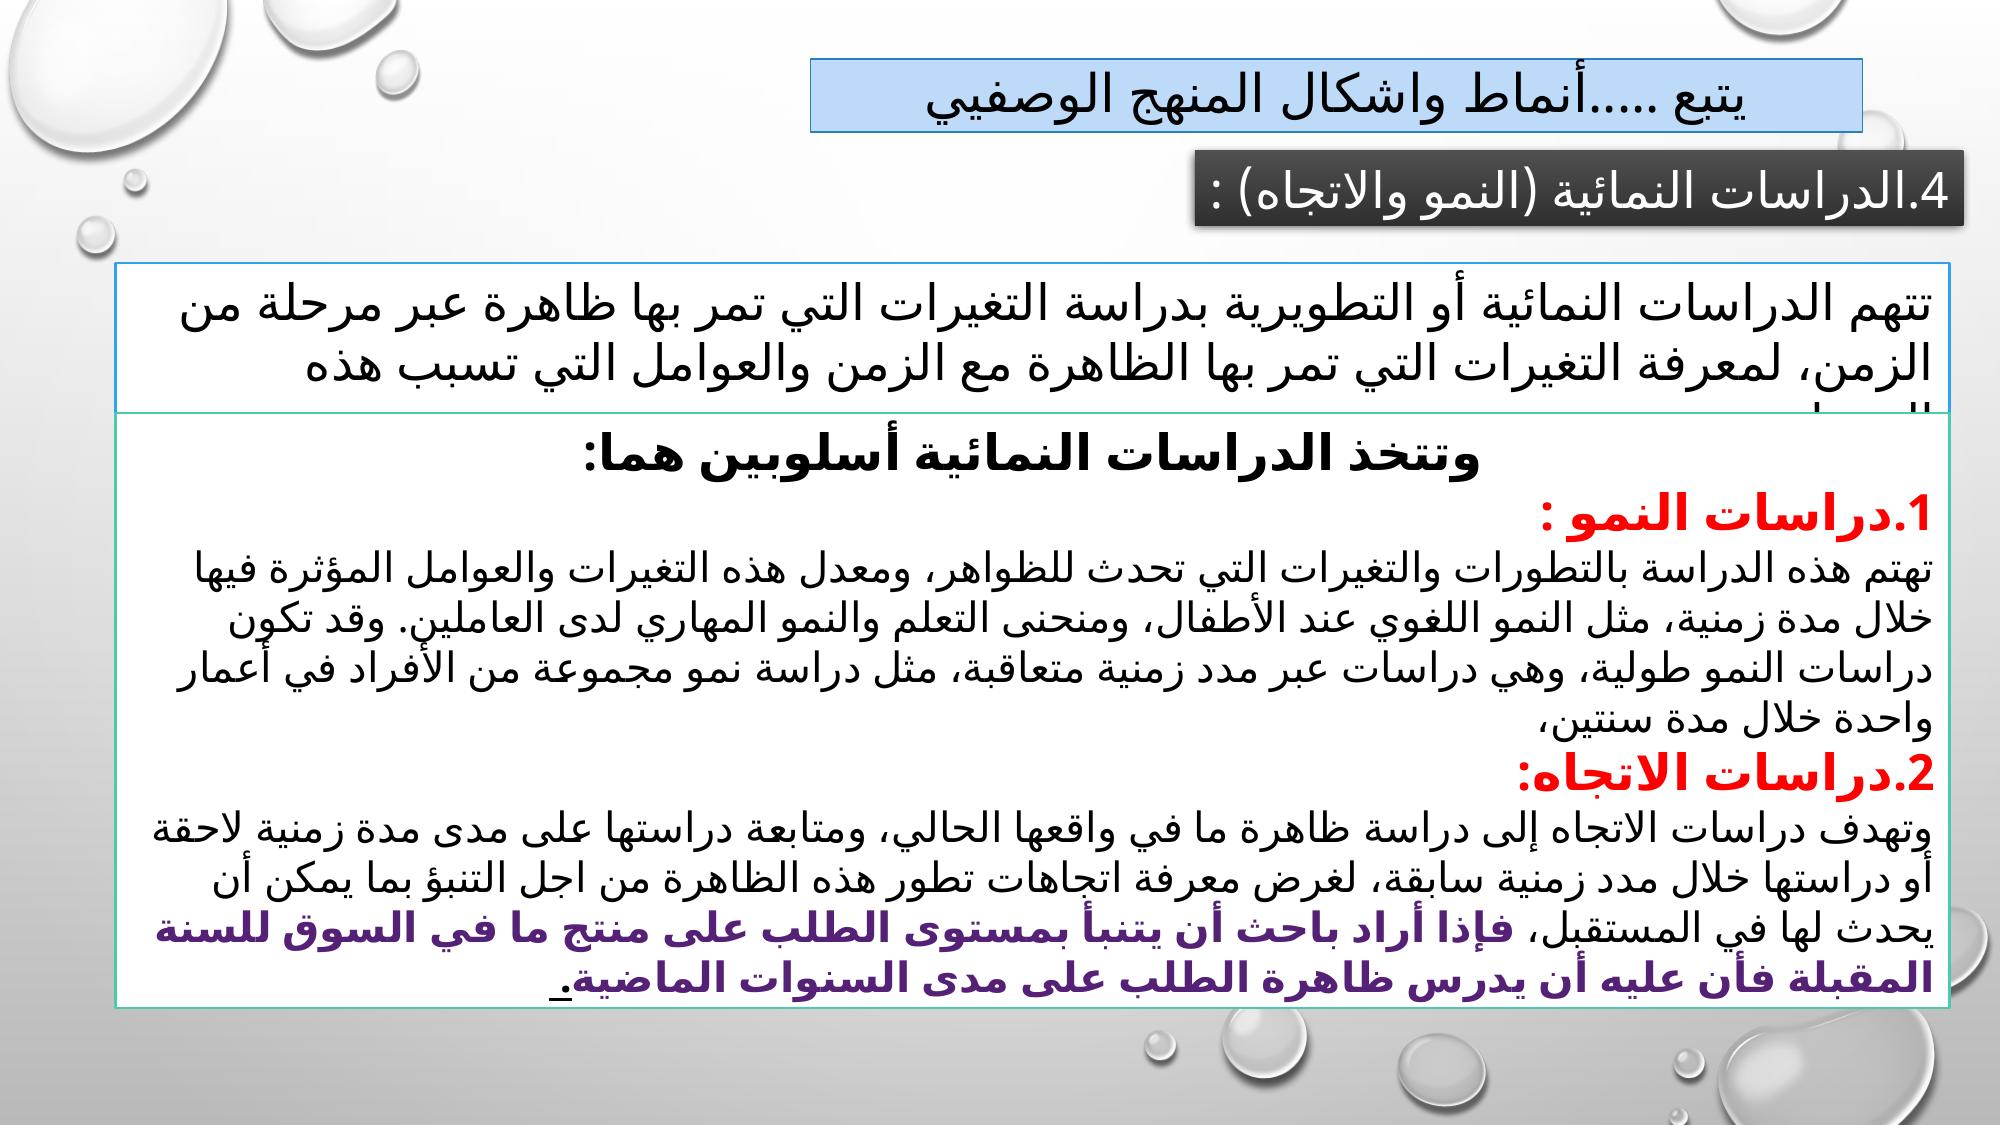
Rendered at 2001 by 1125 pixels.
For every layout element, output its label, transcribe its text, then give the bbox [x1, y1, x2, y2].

picture [0, 0, 2000, 1125]
text_box تتهم الدراسات النمائية أو التطويرية بدراسة التغيرات التي تمر بها ظاهرة عبر مرحلة من الزمن، لمعرفة التغيرات التي تمر بها الظاهرة مع الزمن والعوامل التي تسبب هذه التغيرات [114, 262, 1951, 412]
title يتبع .....أنماط واشكال المنهج الوصفيي [810, 58, 1863, 133]
text_box وتتخذ الدراسات النمائية أسلوبين هما: 1. دراسات النمو : تهتم هذه الدراسة بالتطورات والتغيرات التي تحدث للظواهر، ومعدل هذه التغيرات والعوامل المؤثرة فيها خلال مدة زمنية، مثل النمو اللغوي عند الأطفال، ومنحنى التعلم والنمو المهاري لدى العاملين. وقد تكون دراسات النمو طولية، وهي دراسات عبر مدد زمنية متعاقبة، مثل دراسة نمو مجموعة من الأفراد في أعمار واحدة خلال مدة سنتين، 2. دراسات الاتجاه: وتهدف دراسات الاتجاه إلى دراسة ظاهرة ما في واقعها الحالي، ومتابعة دراستها على مدى مدة زمنية لاحقة أو دراستها خلال مدد زمنية سابقة، لغرض معرفة اتجاهات تطور هذه الظاهرة من اجل التنبؤ بما يمكن أن يحدث لها في المستقبل، فإذا أراد باحث أن يتنبأ بمستوى الطلب على منتج ما في السوق للسنة المقبلة فأن عليه أن يدرس ظاهرة الطلب على مدى السنوات الماضية. [114, 412, 1951, 1009]
text_box 4. الدراسات النمائية (النمو والاتجاه) : [1194, 150, 1964, 226]
